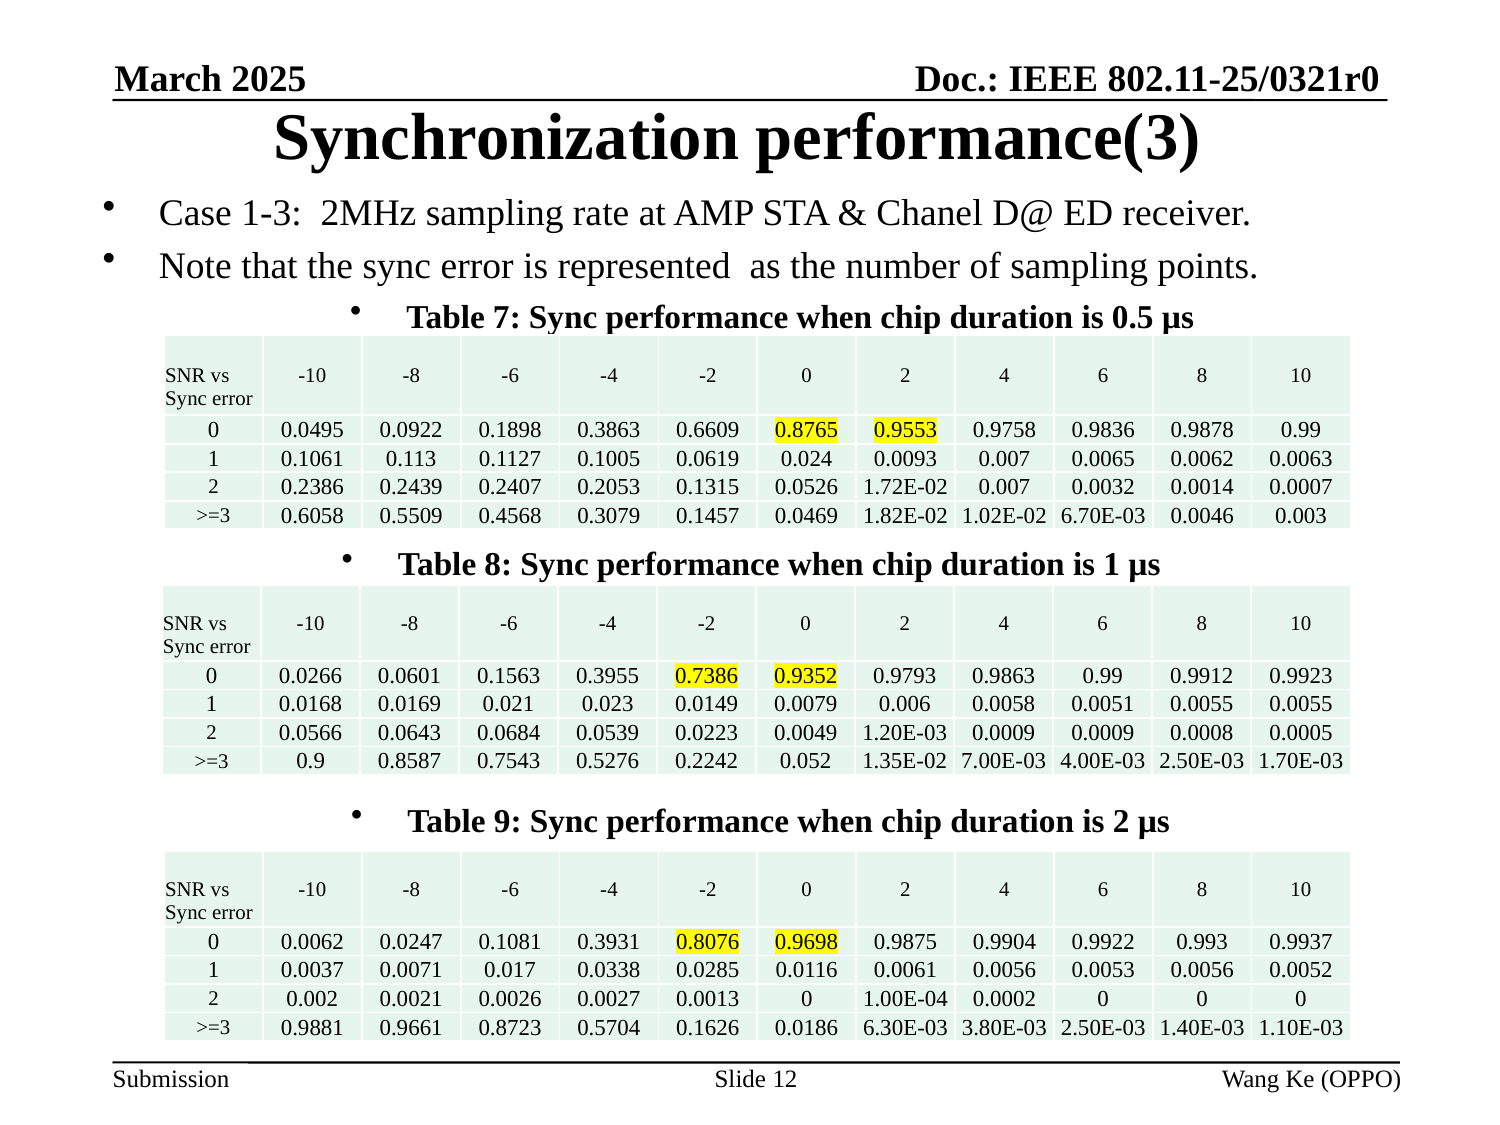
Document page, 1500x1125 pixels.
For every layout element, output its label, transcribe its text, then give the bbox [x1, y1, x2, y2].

table_cell 0.6058 [264, 502, 361, 528]
table_header 4 [955, 586, 1052, 660]
table_cell 0.3079 [560, 502, 658, 528]
table_cell 0.007 [956, 445, 1053, 471]
table_cell 0.5276 [559, 747, 656, 774]
table_cell 0.9922 [1055, 928, 1152, 955]
table_cell 0.9863 [955, 662, 1052, 689]
footer Wang Ke (OPPO) [878, 1061, 1402, 1093]
table_cell 0.0071 [363, 956, 460, 983]
table_cell 0.0032 [1055, 473, 1152, 500]
table_cell 0.0005 [1252, 719, 1350, 746]
table_cell 0.9923 [1252, 662, 1350, 689]
table_header 6 [1055, 336, 1152, 414]
table_cell 0.9881 [264, 1013, 361, 1040]
table_cell 0.0008 [1153, 719, 1250, 746]
table_cell 0.0168 [262, 690, 359, 717]
table_cell 3.80E-03 [956, 1013, 1053, 1040]
table_cell 0.9661 [363, 1013, 460, 1040]
table_header 10 [1252, 852, 1350, 926]
table_cell 0.0116 [758, 956, 855, 983]
table_cell 0.8587 [361, 747, 458, 774]
table_cell 1.35E-02 [856, 747, 953, 774]
table_cell 0.0684 [460, 719, 557, 746]
table_cell 0.9912 [1153, 662, 1250, 689]
table_cell 0.0619 [659, 445, 756, 471]
table_cell 0.2386 [264, 473, 361, 500]
table_cell 0.2439 [363, 473, 460, 500]
table_cell 0.0007 [1252, 473, 1350, 500]
table_cell 1.40E-03 [1154, 1013, 1251, 1040]
table_cell 0.0061 [857, 956, 954, 983]
table_cell 2 [165, 473, 262, 500]
table_cell 0.9904 [956, 928, 1053, 955]
table_cell 0.1898 [462, 416, 559, 443]
table_cell >=3 [165, 1013, 262, 1040]
table_header 4 [956, 852, 1053, 926]
table_cell 0.0037 [264, 956, 361, 983]
table_header 10 [1252, 586, 1350, 660]
table_header SNR vs Sync error [163, 586, 260, 660]
table_cell 0.7386 [658, 662, 755, 689]
table_header 2 [857, 852, 954, 926]
table_cell 0.0169 [361, 690, 458, 717]
table_cell 0.0026 [462, 985, 559, 1012]
table_cell 0.9758 [956, 416, 1053, 443]
table_cell 0.6609 [659, 416, 756, 443]
table_cell 2.50E-03 [1055, 1013, 1152, 1040]
table_cell 0.0055 [1252, 690, 1350, 717]
table_cell 0 [165, 416, 262, 443]
table_cell 0.3955 [559, 662, 656, 689]
table_cell 0 [165, 928, 262, 955]
table_cell 0.0247 [363, 928, 460, 955]
title Synchronization performance(3) [108, 45, 1384, 221]
table_cell 0.0063 [1252, 445, 1350, 471]
table_cell 0.1315 [659, 473, 756, 500]
table_cell 0.0013 [659, 985, 756, 1012]
table_cell 0.0056 [956, 956, 1053, 983]
table_header 6 [1055, 852, 1152, 926]
table_cell 0.113 [363, 445, 460, 471]
table_header 8 [1153, 586, 1250, 660]
table_cell 0.0049 [757, 719, 854, 746]
table_cell 0.1061 [264, 445, 361, 471]
table_cell 0.0027 [560, 985, 658, 1012]
table_cell 0.0055 [1153, 690, 1250, 717]
table_cell 1.82E-02 [857, 502, 954, 528]
text_box Doc.: IEEE 802.11-25/0321r0 [899, 46, 1413, 107]
table_cell 4.00E-03 [1054, 747, 1151, 774]
table_cell 0.0052 [1252, 956, 1350, 983]
table_cell 1.72E-02 [857, 473, 954, 500]
table_cell 0.2053 [560, 473, 658, 500]
table_header -6 [462, 852, 559, 926]
table_cell 0.0643 [361, 719, 458, 746]
table_cell 1.20E-03 [856, 719, 953, 746]
table_cell 0.99 [1252, 416, 1350, 443]
table_header 0 [757, 586, 854, 660]
table_cell 0.1626 [659, 1013, 756, 1040]
table_cell 0.9553 [857, 416, 954, 443]
table_cell 0.9 [262, 747, 359, 774]
table_cell 0.003 [1252, 502, 1350, 528]
table_cell 0.0186 [758, 1013, 855, 1040]
table_cell 2.50E-03 [1153, 747, 1250, 774]
table_header -10 [262, 586, 359, 660]
table_cell 0.0058 [955, 690, 1052, 717]
list Case 1-3: 2MHz sampling rate at AMP STA & Chanel D@ ED receiver. Note that the sync error is represented as the number of sampling points. [87, 180, 1363, 907]
table_header -8 [363, 336, 460, 414]
table_cell 0.9793 [856, 662, 953, 689]
table_cell 0.0093 [857, 445, 954, 471]
table_cell 0.0056 [1154, 956, 1251, 983]
table_cell 0.0046 [1154, 502, 1251, 528]
table_cell >=3 [163, 747, 260, 774]
table_header -2 [659, 852, 756, 926]
table_header 6 [1054, 586, 1151, 660]
table_header -4 [560, 852, 658, 926]
table_cell 0.007 [956, 473, 1053, 500]
table_cell 0.8076 [659, 928, 756, 955]
table_header -10 [264, 852, 361, 926]
table_cell 0.9698 [758, 928, 855, 955]
table_header 8 [1154, 852, 1251, 926]
table_cell 0 [1252, 985, 1350, 1012]
table_cell 0.9937 [1252, 928, 1350, 955]
table_cell 0.052 [757, 747, 854, 774]
table_cell 0.99 [1054, 662, 1151, 689]
table_cell 0.0285 [659, 956, 756, 983]
table_cell 0.0566 [262, 719, 359, 746]
table_cell 0.8765 [758, 416, 855, 443]
table_cell 2 [163, 719, 260, 746]
table_header SNR vs Sync error [165, 852, 262, 926]
table_cell 0.2407 [462, 473, 559, 500]
table_cell 0.0149 [658, 690, 755, 717]
table_header -10 [264, 336, 361, 414]
table_cell 2 [165, 985, 262, 1012]
table_cell 0.0065 [1055, 445, 1152, 471]
slide_number Slide 12 [712, 1061, 800, 1123]
table_header -2 [658, 586, 755, 660]
table_header SNR vs Sync error [165, 336, 262, 414]
table_cell 0.002 [264, 985, 361, 1012]
table_cell 0.0601 [361, 662, 458, 689]
table_cell 0.0009 [955, 719, 1052, 746]
table_cell 0.5509 [363, 502, 460, 528]
table_cell 0.0469 [758, 502, 855, 528]
table_cell 0.0009 [1054, 719, 1151, 746]
table_header -8 [361, 586, 458, 660]
table_cell 1.10E-03 [1252, 1013, 1350, 1040]
table_cell 0.0223 [658, 719, 755, 746]
table_cell 0.0002 [956, 985, 1053, 1012]
table_cell 0.9875 [857, 928, 954, 955]
table_cell 6.70E-03 [1055, 502, 1152, 528]
table_cell 0.1005 [560, 445, 658, 471]
table_cell 0 [1154, 985, 1251, 1012]
table_cell 0.0079 [757, 690, 854, 717]
table_header 2 [856, 586, 953, 660]
table_header -2 [659, 336, 756, 414]
table_cell 0.0922 [363, 416, 460, 443]
table_cell 0.0014 [1154, 473, 1251, 500]
table_cell 1.02E-02 [956, 502, 1053, 528]
table_cell 0.0539 [559, 719, 656, 746]
text_box Table 8: Sync performance when chip duration is 1 µs [114, 534, 1390, 623]
table_cell 0.021 [460, 690, 557, 717]
table_cell 0.024 [758, 445, 855, 471]
table_cell 0 [758, 985, 855, 1012]
table_cell 0.0495 [264, 416, 361, 443]
table_header 2 [857, 336, 954, 414]
table_cell 1.00E-04 [857, 985, 954, 1012]
table_cell 6.30E-03 [857, 1013, 954, 1040]
table_cell 0.0062 [264, 928, 361, 955]
table_header 0 [758, 336, 855, 414]
table_header -4 [560, 336, 658, 414]
table_cell 0 [163, 662, 260, 689]
text_box Table 9: Sync performance when chip duration is 2 µs [123, 791, 1399, 879]
table_cell 0.0051 [1054, 690, 1151, 717]
table_header 4 [956, 336, 1053, 414]
table_cell 0.993 [1154, 928, 1251, 955]
table_header -6 [460, 586, 557, 660]
table_cell >=3 [165, 502, 262, 528]
table_cell 1 [165, 445, 262, 471]
table_header -4 [559, 586, 656, 660]
table_cell 0.1127 [462, 445, 559, 471]
table_cell 0.1563 [460, 662, 557, 689]
table_cell 0.9352 [757, 662, 854, 689]
table_cell 0.1457 [659, 502, 756, 528]
table_header 0 [758, 852, 855, 926]
table_cell 0.006 [856, 690, 953, 717]
table_cell 0.7543 [460, 747, 557, 774]
table_cell 0.0266 [262, 662, 359, 689]
table_cell 7.00E-03 [955, 747, 1052, 774]
table_cell 1 [165, 956, 262, 983]
table_header -6 [462, 336, 559, 414]
table_cell 0.3863 [560, 416, 658, 443]
table_cell 0.0021 [363, 985, 460, 1012]
table_cell 1 [163, 690, 260, 717]
table_cell 0.5704 [560, 1013, 658, 1040]
table_cell 0.023 [559, 690, 656, 717]
table_header 10 [1252, 336, 1350, 414]
table_cell 0.0526 [758, 473, 855, 500]
table_cell 0.0053 [1055, 956, 1152, 983]
table_cell 0.3931 [560, 928, 658, 955]
table_header -8 [363, 852, 460, 926]
table_cell 0.8723 [462, 1013, 559, 1040]
table_cell 0.017 [462, 956, 559, 983]
table_cell 0.0338 [560, 956, 658, 983]
text_box Table 7: Sync performance when chip duration is 0.5 µs [322, 287, 1224, 334]
table_cell 0.1081 [462, 928, 559, 955]
table_cell 1.70E-03 [1252, 747, 1350, 774]
table_cell 0.4568 [462, 502, 559, 528]
table_cell 0 [1055, 985, 1152, 1012]
table_cell 0.2242 [658, 747, 755, 774]
table_cell 0.0062 [1154, 445, 1251, 471]
table_cell 0.9878 [1154, 416, 1251, 443]
table_header 8 [1154, 336, 1251, 414]
table_cell 0.9836 [1055, 416, 1152, 443]
